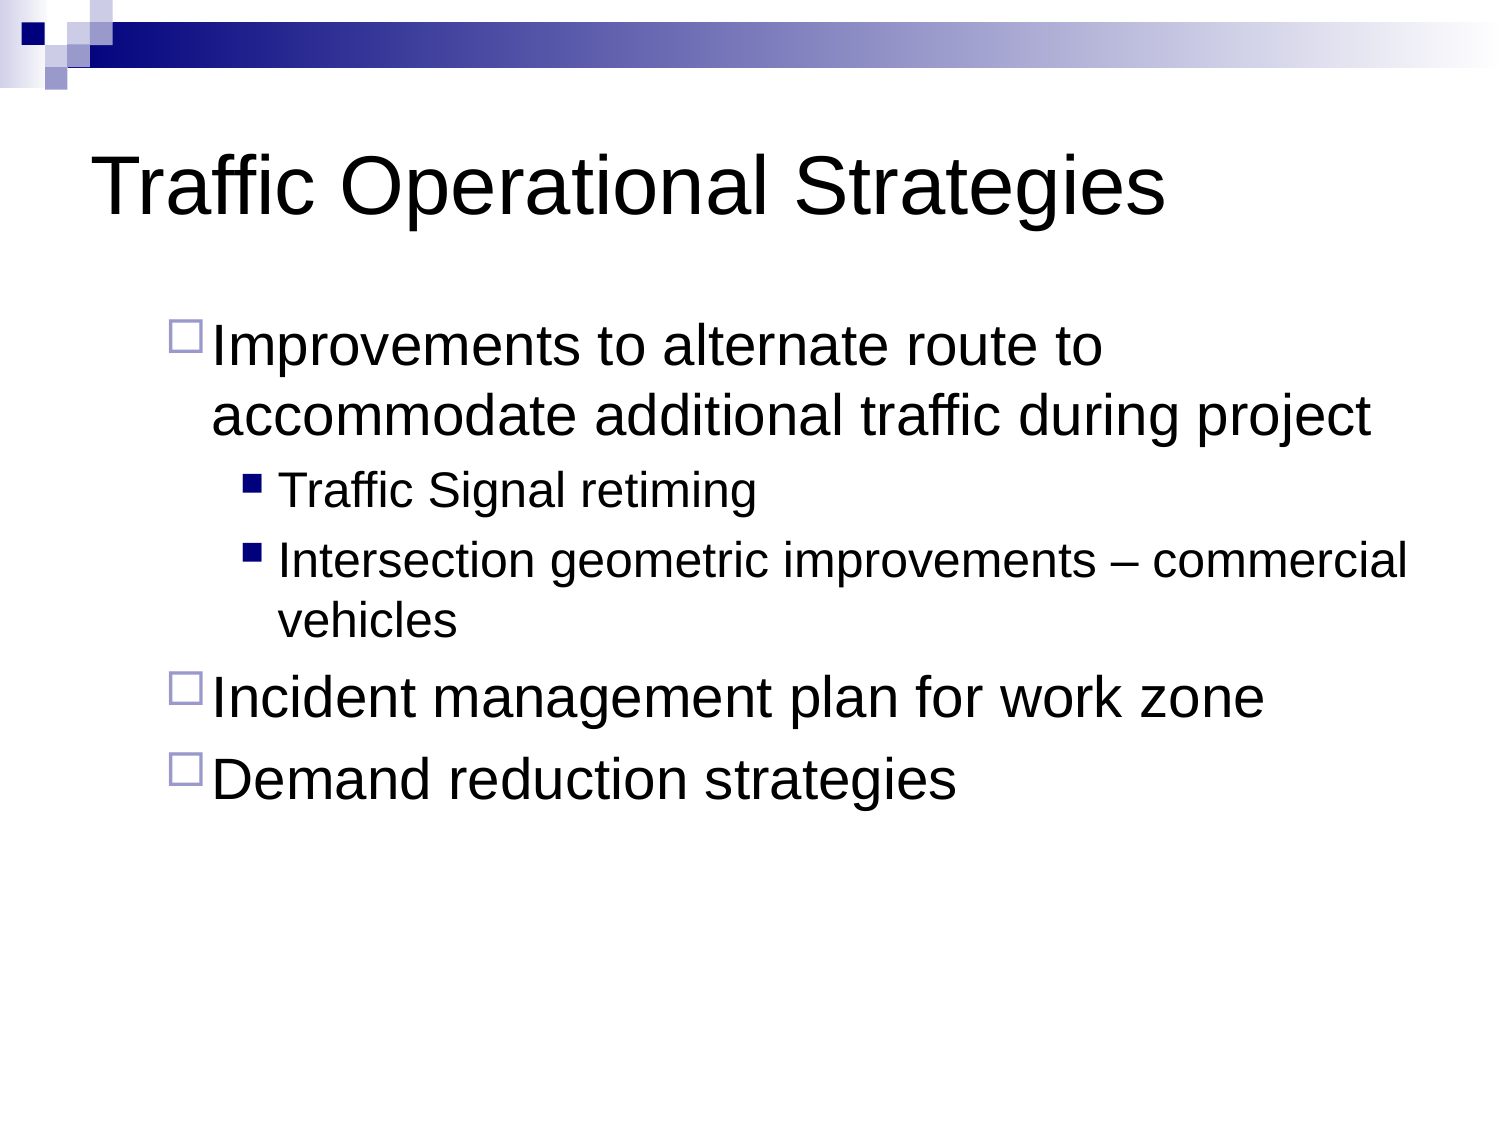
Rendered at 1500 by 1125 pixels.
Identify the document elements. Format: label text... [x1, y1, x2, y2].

title Traffic Operational Strategies [74, 87, 1426, 276]
list Improvements to alternate route to accommodate additional traffic during project Traffic Signal retiming Intersection geometric improvements – commercial vehicles Incident management plan for work zone Demand reduction strategies [74, 299, 1426, 1043]
